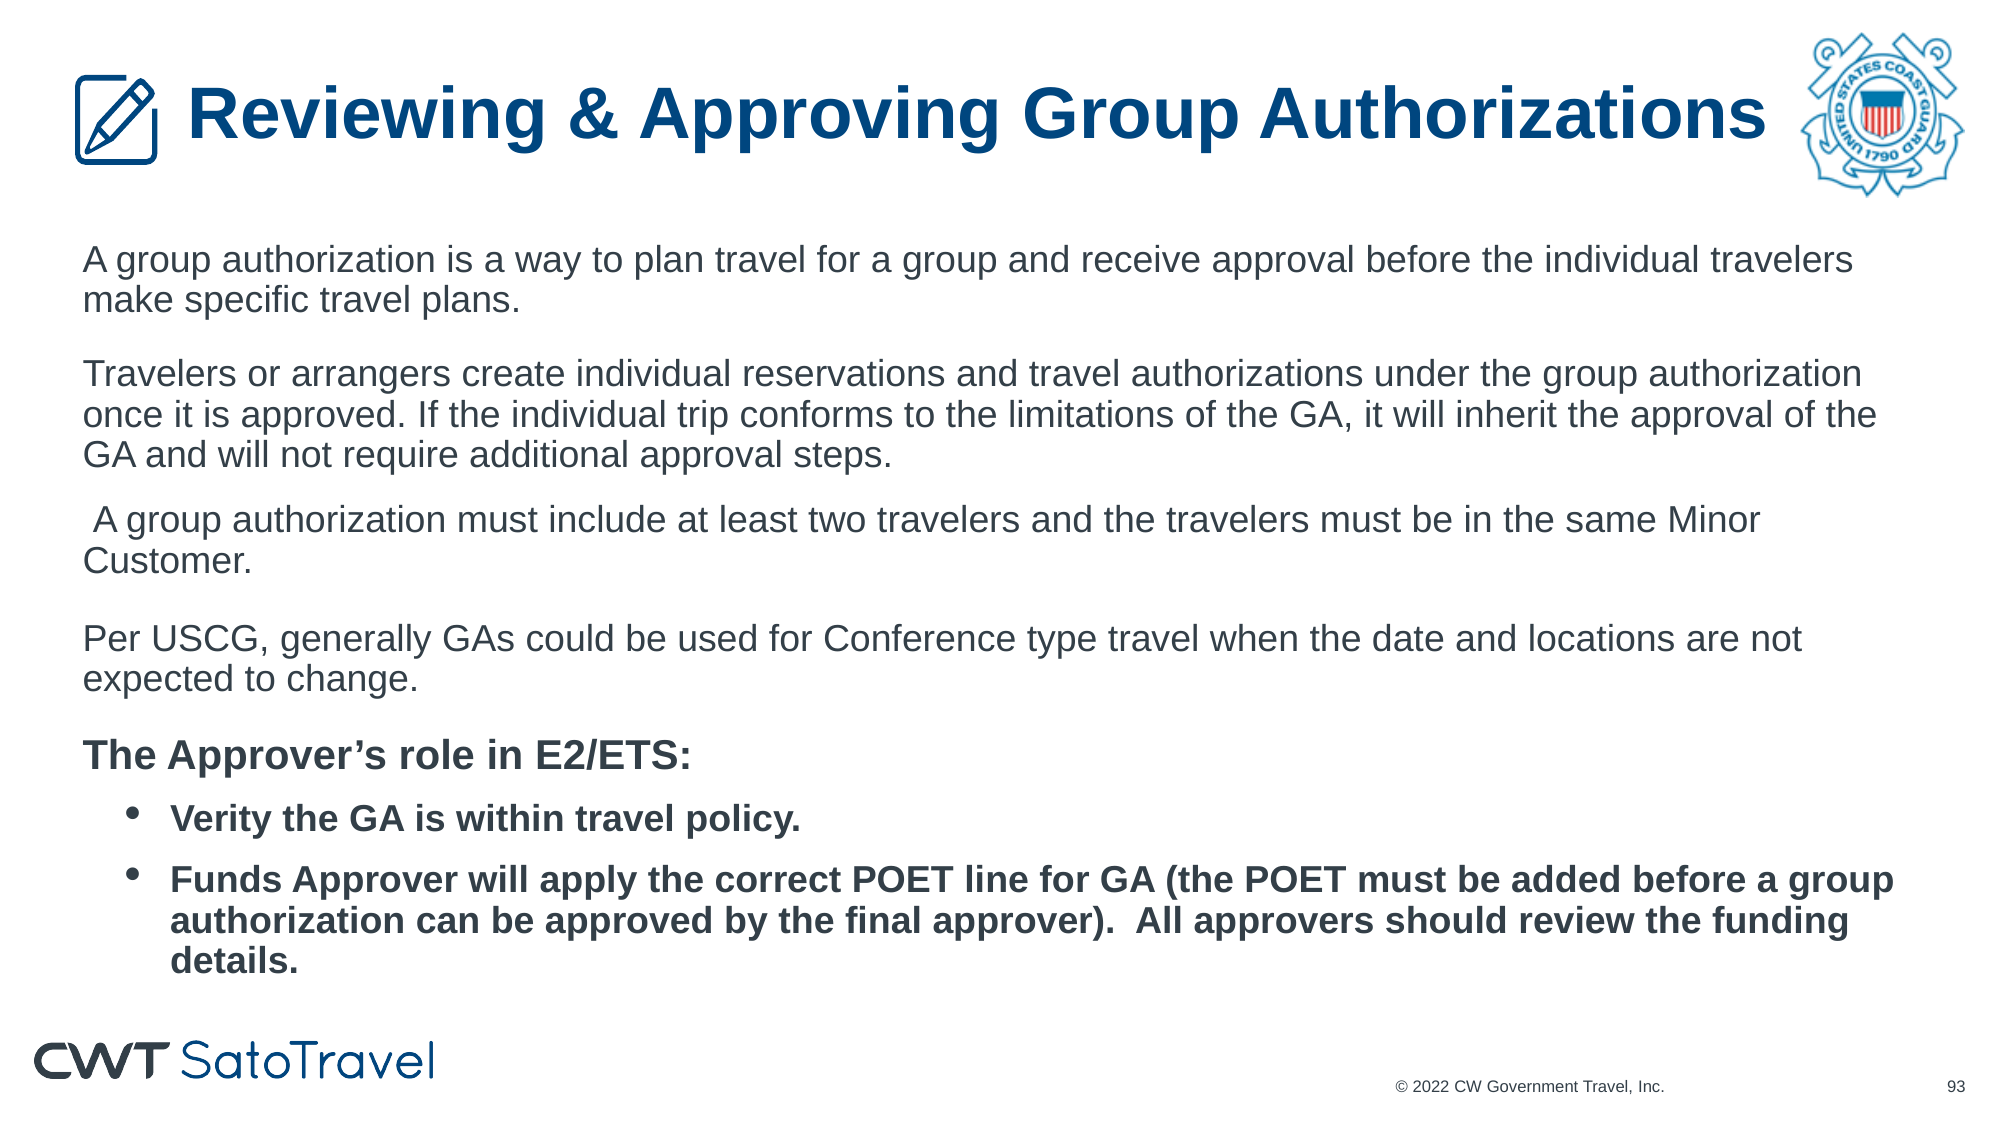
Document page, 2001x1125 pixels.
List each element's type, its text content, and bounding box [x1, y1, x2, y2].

title Reviewing & Approving Group Authorizations [187, 79, 1917, 218]
footer © 2022 CW Government Travel, Inc. [1257, 1075, 1918, 1098]
picture [1800, 32, 1965, 198]
slide_number 92 [1931, 1075, 1966, 1098]
list A group authorization is a way to plan travel for a group and receive approval before the individual travelers make specific travel plans. Travelers or arrangers create individual reservations and travel authorizations under the group authorization once it is approved. If the individual trip conforms to the limitations of the GA, it will inherit the approval of the GA and will not require additional approval steps. A group authorization must include at least two travelers and the travelers must be in the same Minor Customer. Per USCG, generally GAs could be used for Conference type travel when the date and locations are not expected to change. The Approver’s role in E2/ETS: Verity the GA is within travel policy. Funds Approver will apply the correct POET line for GA (the POET must be added before a group authorization can be approved by the final approver). All approvers should review the funding details. [82, 239, 1918, 992]
picture [34, 1040, 433, 1079]
